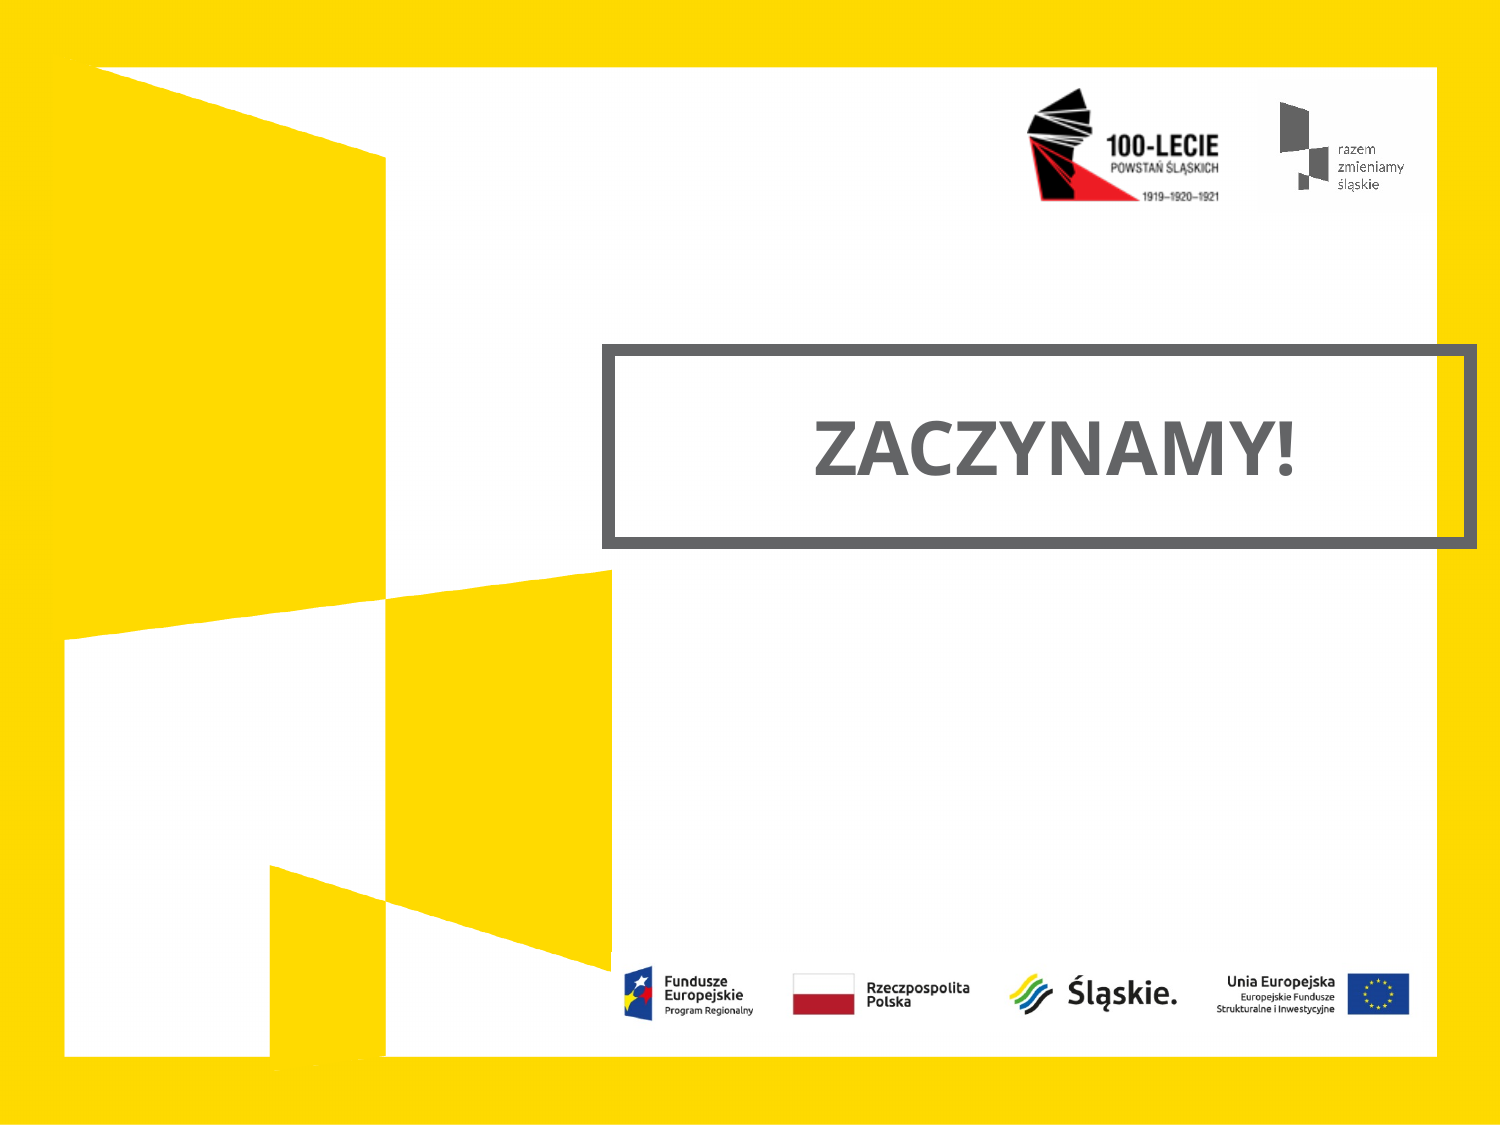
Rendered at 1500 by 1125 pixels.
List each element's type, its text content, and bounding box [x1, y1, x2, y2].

text_box Zaczynamy! [615, 349, 1471, 544]
picture [0, 0, 1500, 1125]
